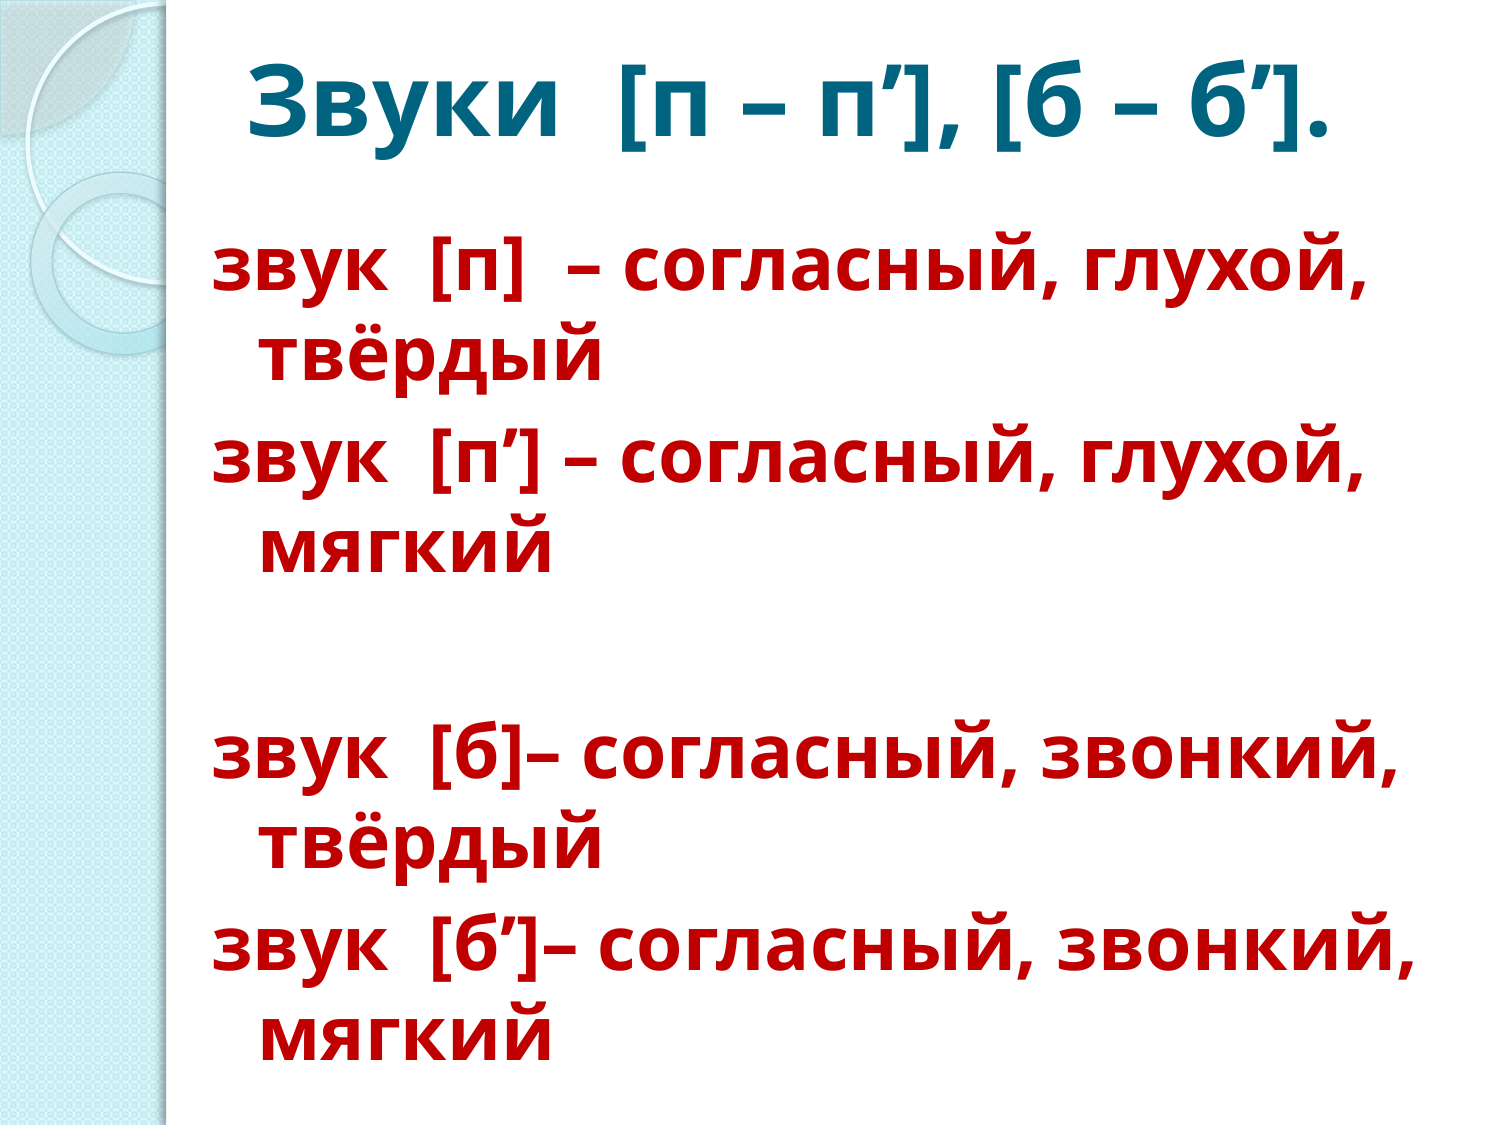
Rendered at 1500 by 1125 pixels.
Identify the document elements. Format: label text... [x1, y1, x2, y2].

title Звуки [п – п’], [б – б’]. [230, 3, 1461, 191]
list звук [п] – согласный, глухой, твёрдый звук [п’] – согласный, глухой, мягкий звук [б]– согласный, звонкий, твёрдый звук [б’]– согласный, звонкий, мягкий [183, 208, 1466, 1094]
